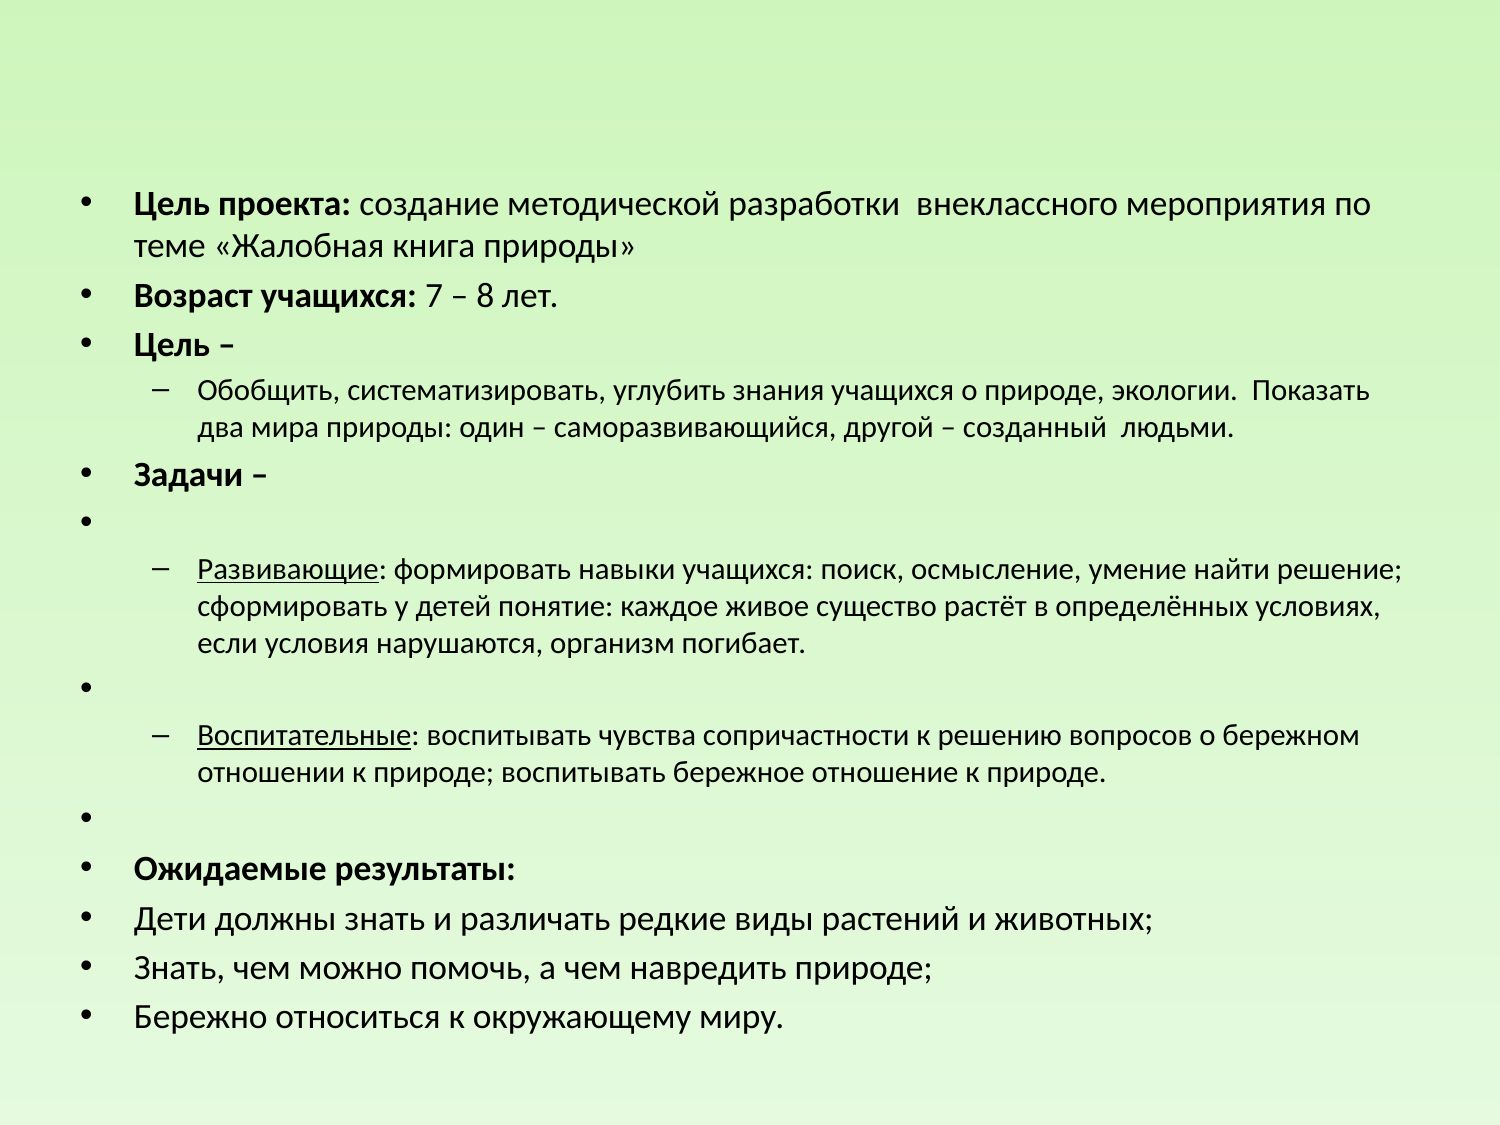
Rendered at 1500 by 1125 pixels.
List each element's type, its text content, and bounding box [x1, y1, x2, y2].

list Цель проекта: создание методической разработки внеклассного мероприятия по теме «Жалобная книга природы» Возраст учащихся: 7 – 8 лет. Цель – Обобщить, систематизировать, углубить знания учащихся о природе, экологии. Показать два мира природы: один – саморазвивающийся, другой – созданный людьми. Задачи – Развивающие: формировать навыки учащихся: поиск, осмысление, умение найти решение; сформировать у детей понятие: каждое живое существо растёт в определённых условиях, если условия нарушаются, организм погибает. Воспитательные: воспитывать чувства сопричастности к решению вопросов о бережном отношении к природе; воспитывать бережное отношение к природе. Ожидаемые результаты: Дети должны знать и различать редкие виды растений и животных; Знать, чем можно помочь, а чем навредить природе; Бережно относиться к окружающему миру. [64, 172, 1420, 1073]
